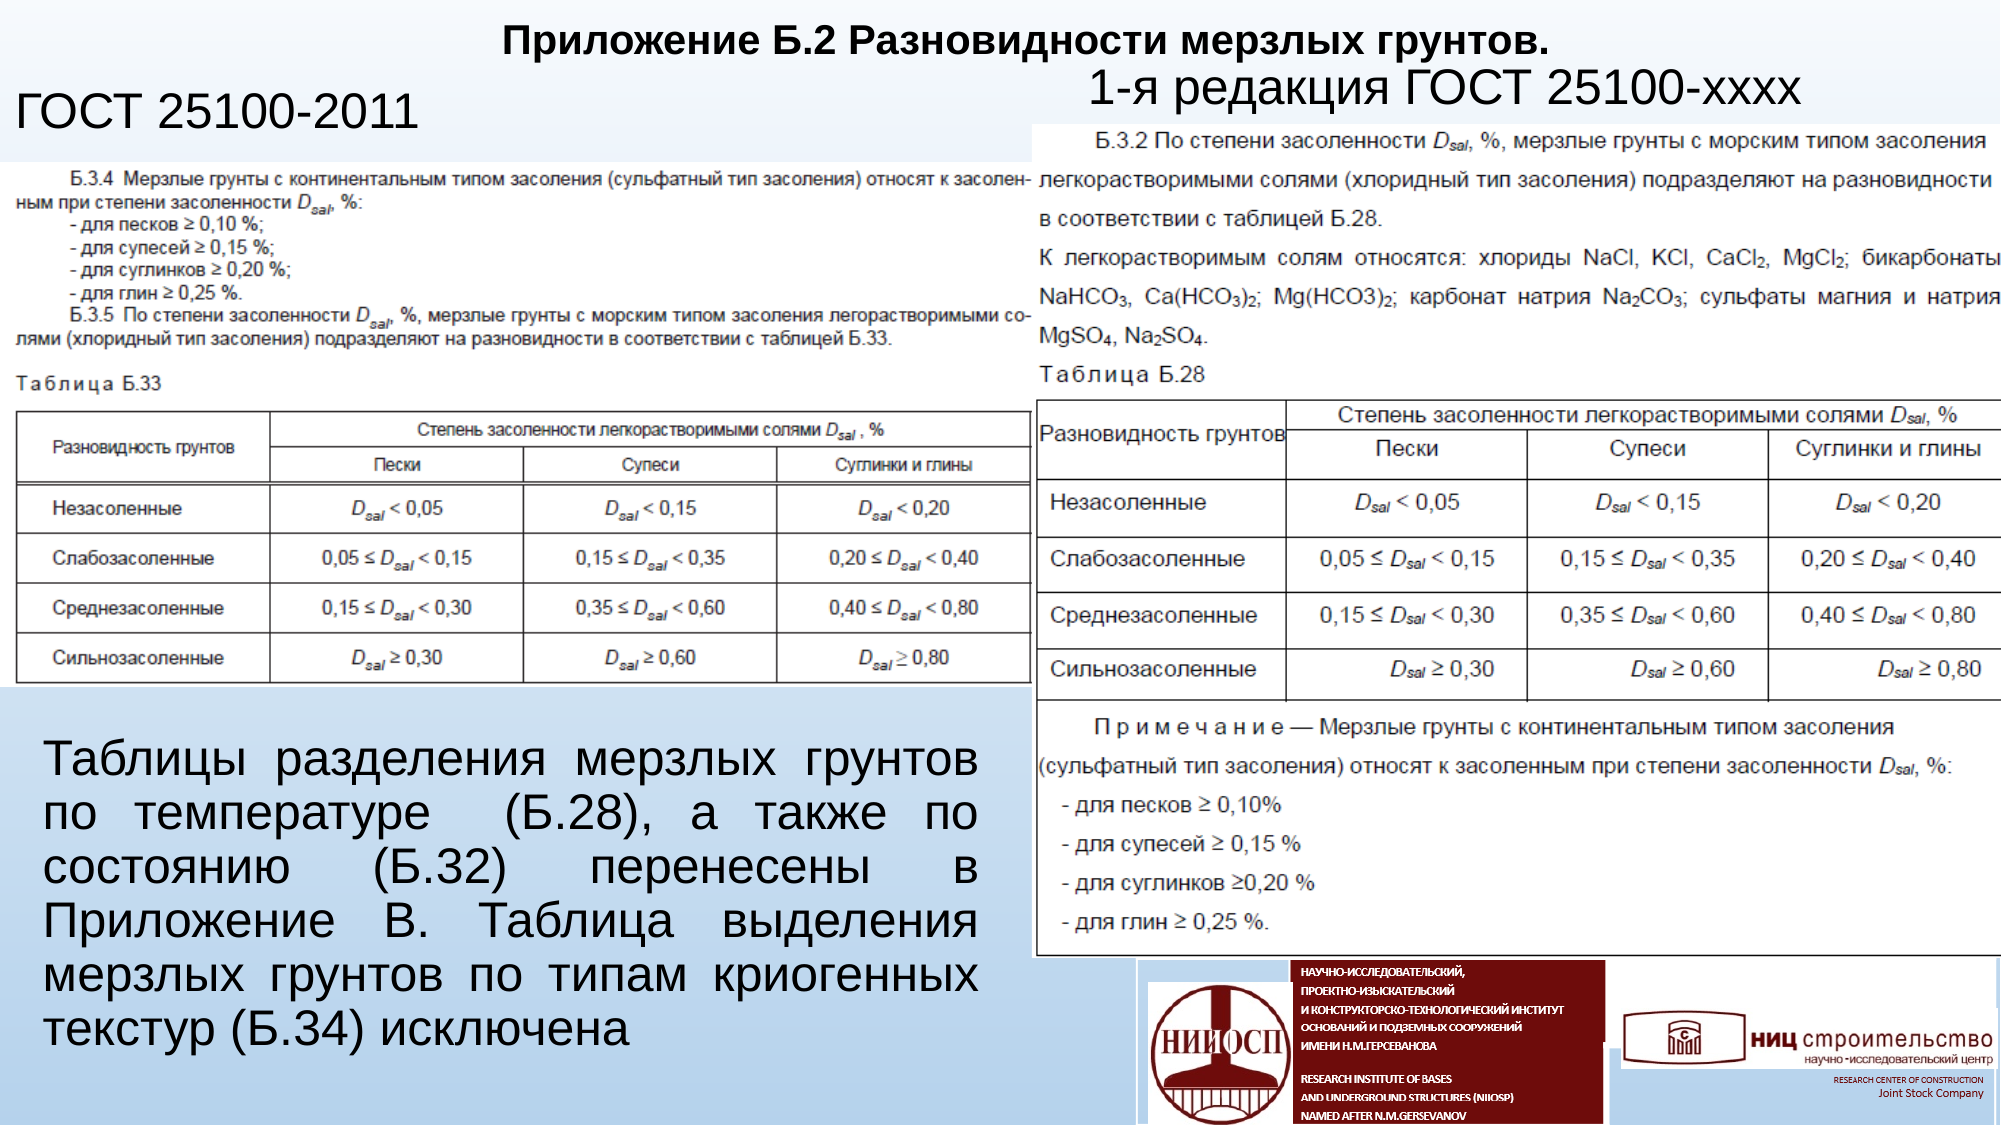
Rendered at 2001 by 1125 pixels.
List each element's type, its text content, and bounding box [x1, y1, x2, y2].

text_box ГОСТ 25100-2011 [0, 70, 450, 155]
picture [0, 124, 2000, 1125]
text_box Приложение Б.2 Разновидности мерзлых грунтов. [327, 5, 1736, 70]
text_box Таблицы разделения мерзлых грунтов по температуре (Б.28), а также по состоянию (Б.32) перенесены в Приложение В. Таблица выделения мерзлых грунтов по типам криогенных текстур (Б.34) исключена [27, 693, 995, 1095]
text_box 1-я редакция ГОСТ 25100-хххх [1072, 54, 1998, 124]
